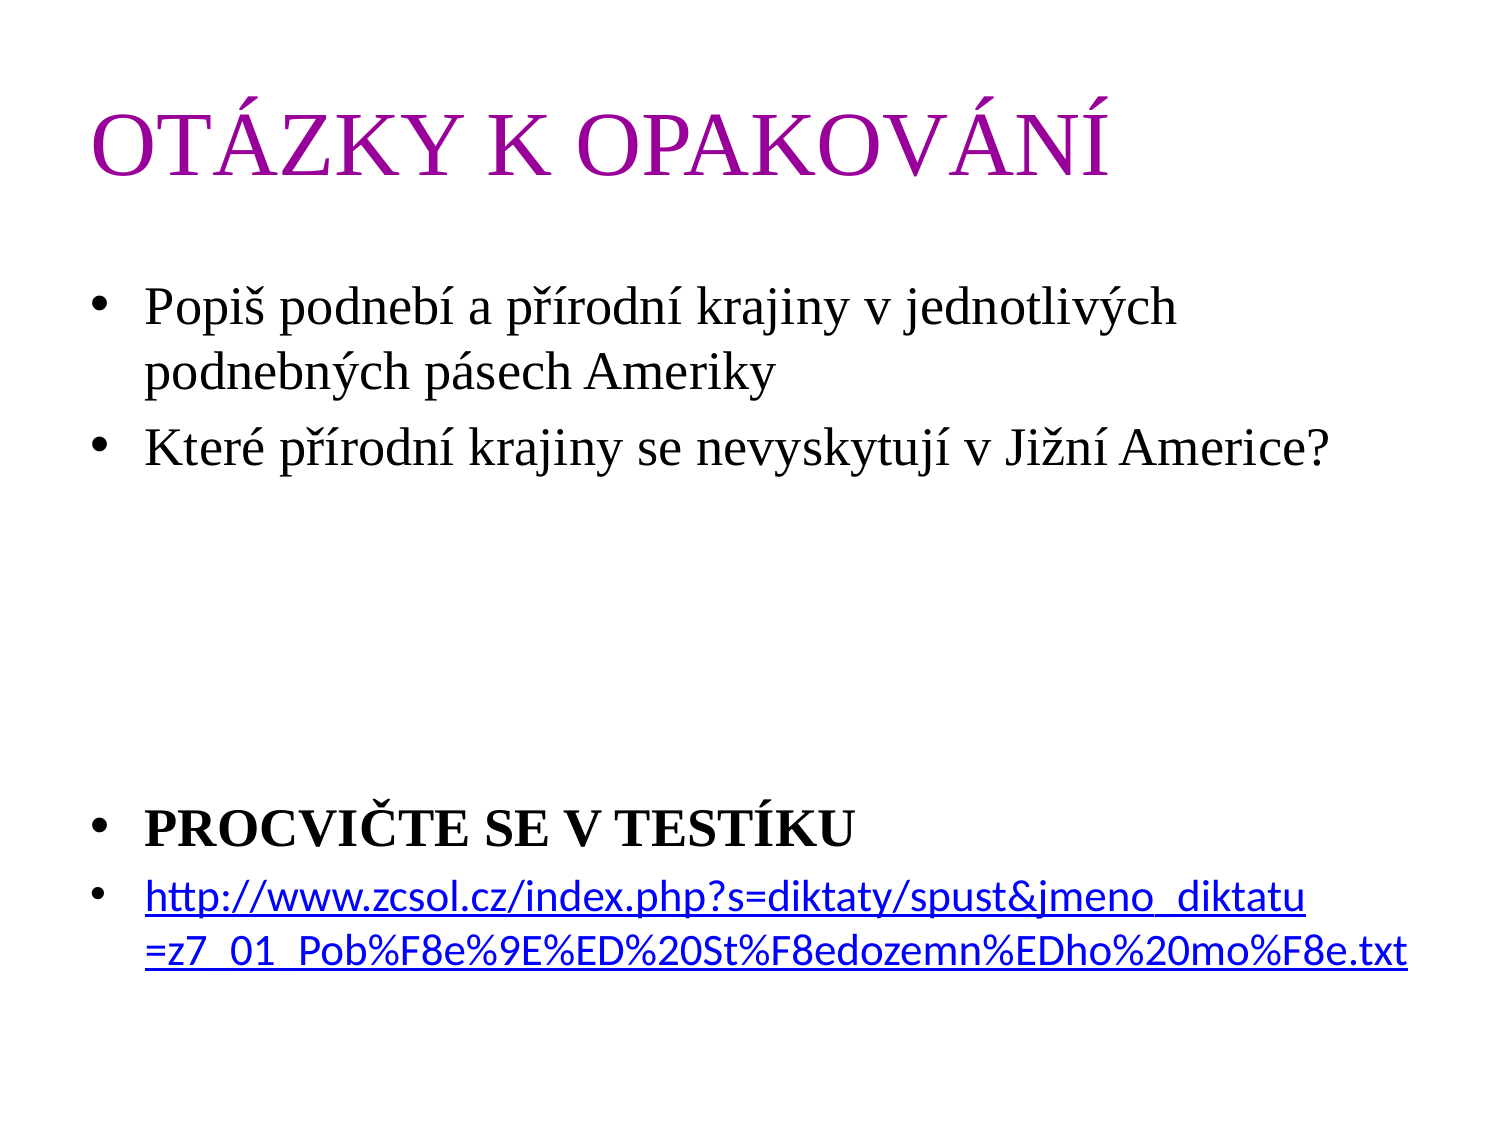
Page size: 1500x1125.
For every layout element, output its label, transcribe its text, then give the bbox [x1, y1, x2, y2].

list Popiš podnebí a přírodní krajiny v jednotlivých podnebných pásech Ameriky Které přírodní krajiny se nevyskytují v Jižní Americe? PROCVIČTE SE V TESTÍKU http://www.zcsol.cz/index.php?s=diktaty/spust&jmeno_diktatu=z7_01_Pob%F8e%9E%ED%20St%F8edozemn%EDho%20mo%F8e.txt [75, 262, 1425, 997]
title OTÁZKY K OPAKOVÁNÍ [75, 45, 1425, 233]
